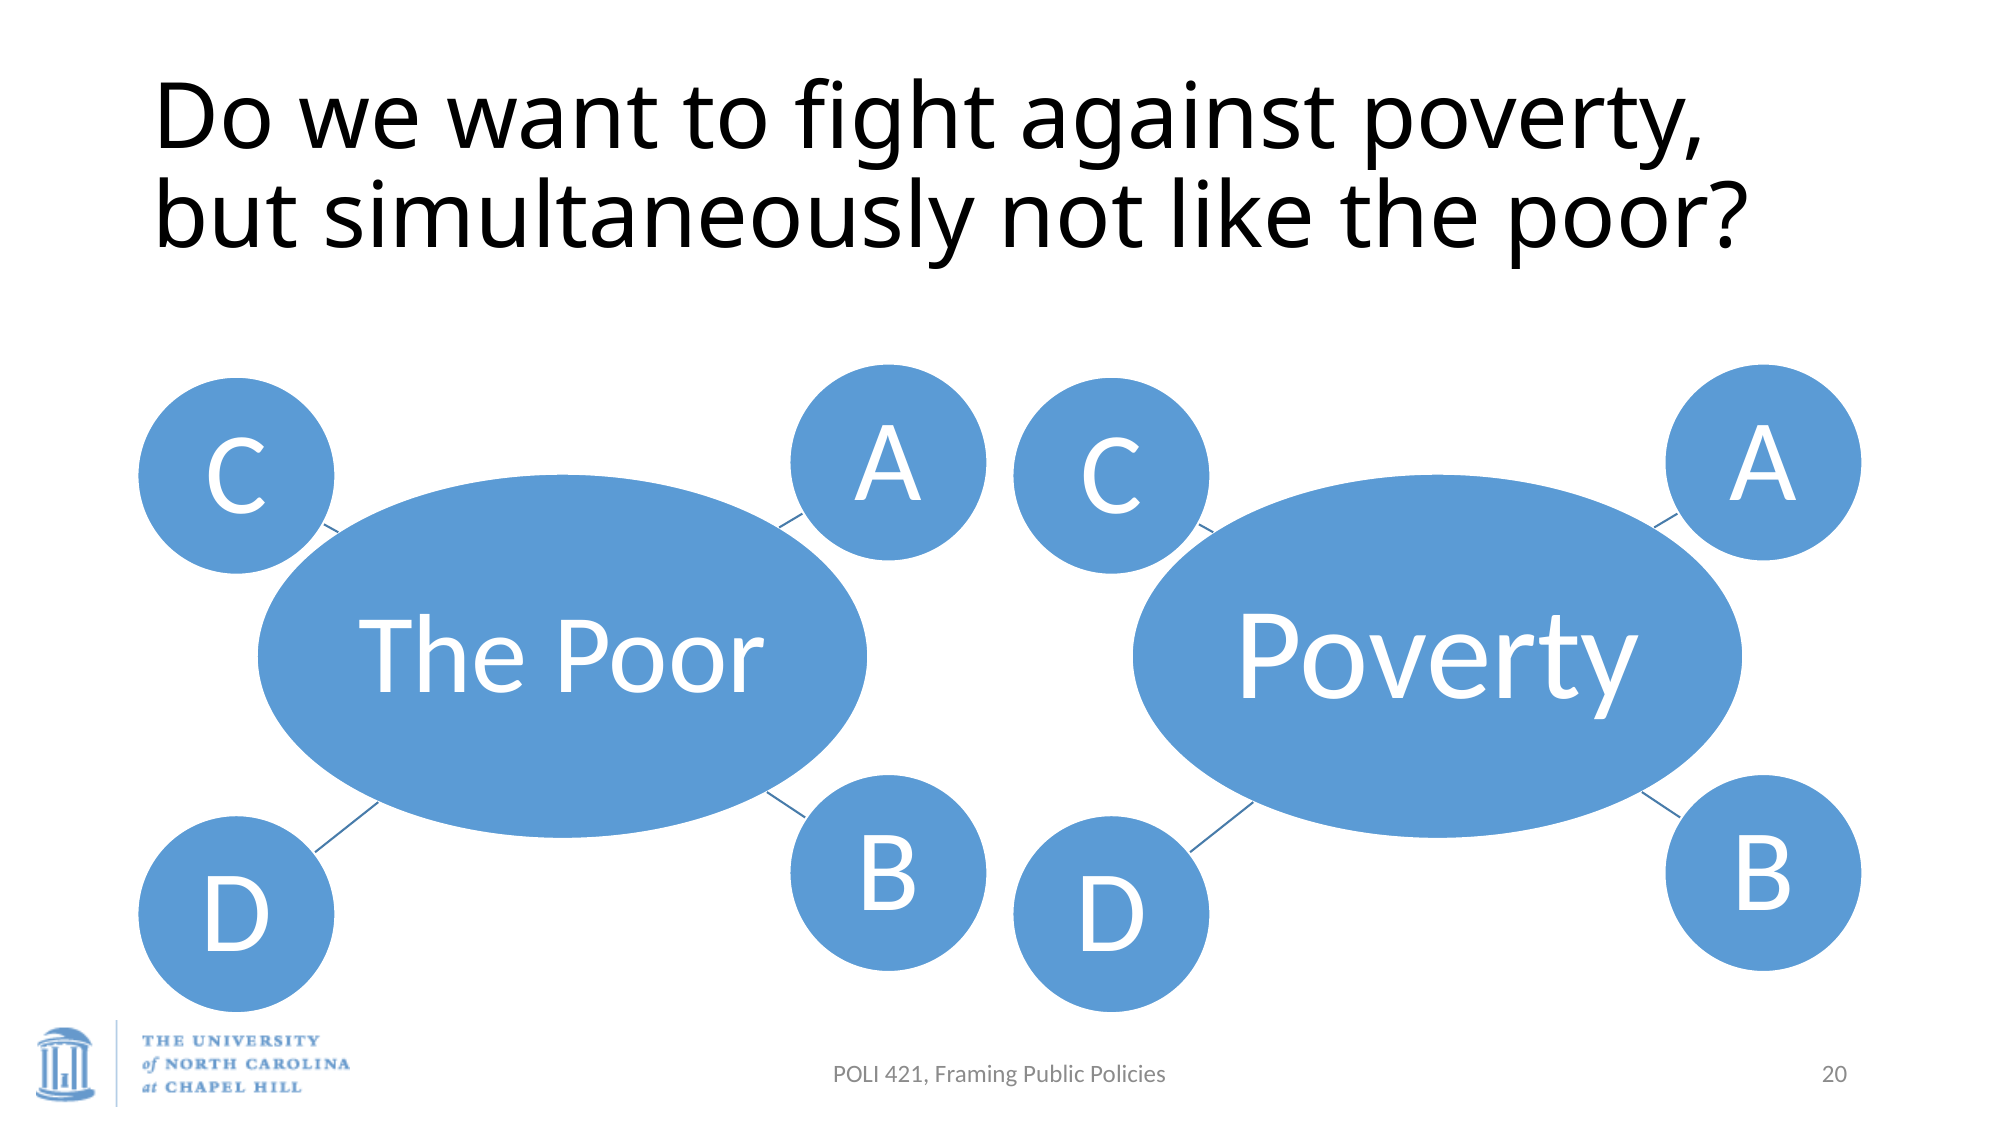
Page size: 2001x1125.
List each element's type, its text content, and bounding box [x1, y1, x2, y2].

title Do we want to fight against poverty, but simultaneously not like the poor? [137, 59, 1863, 278]
slide_number 20 [1412, 1042, 1863, 1103]
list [137, 299, 988, 1014]
footer POLI 421, Framing Public Policies [662, 1042, 1338, 1103]
picture [36, 1020, 350, 1107]
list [1012, 299, 1863, 1014]
